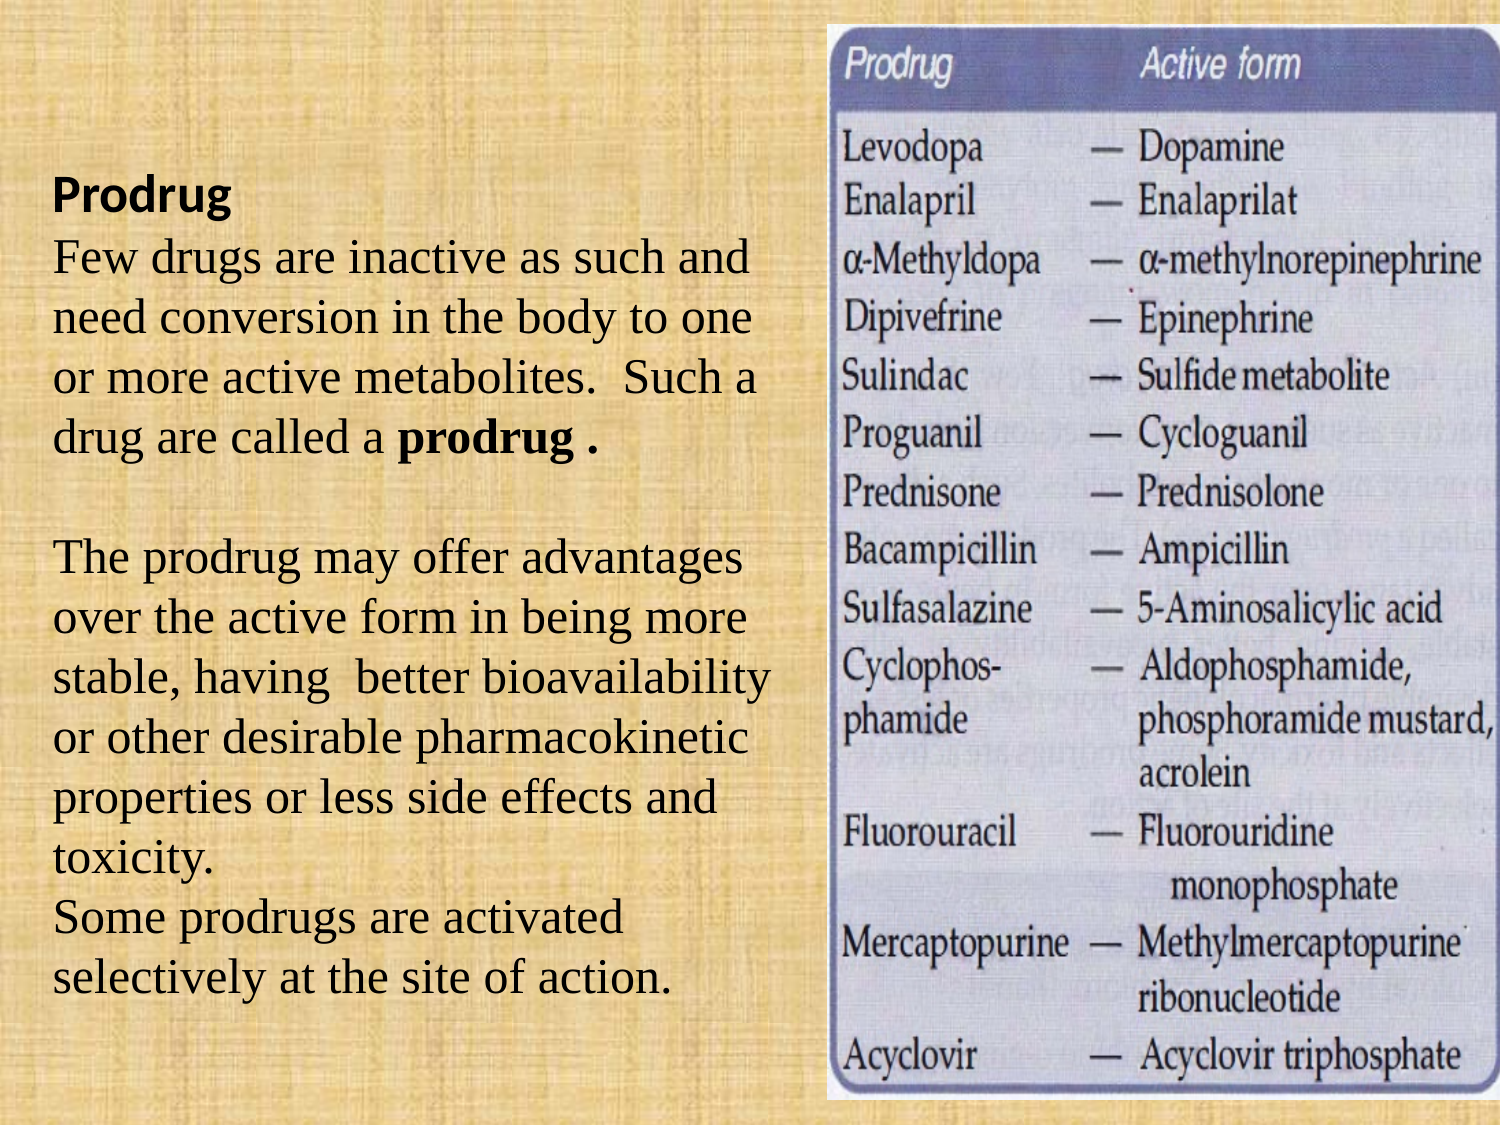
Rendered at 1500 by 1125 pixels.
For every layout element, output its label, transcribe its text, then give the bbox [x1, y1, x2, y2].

title Prodrug Few drugs are inactive as such and need conversion in the body to one or more active metabolites. Such a drug are called a prodrug . The prodrug may offer advantages over the active form in being more stable, having better bioavailability or other desirable pharmacokinetic properties or less side effects and toxicity. Some prodrugs are activated selectively at the site of action. [37, 37, 813, 1125]
picture [0, 0, 1500, 1125]
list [827, 24, 1500, 1101]
